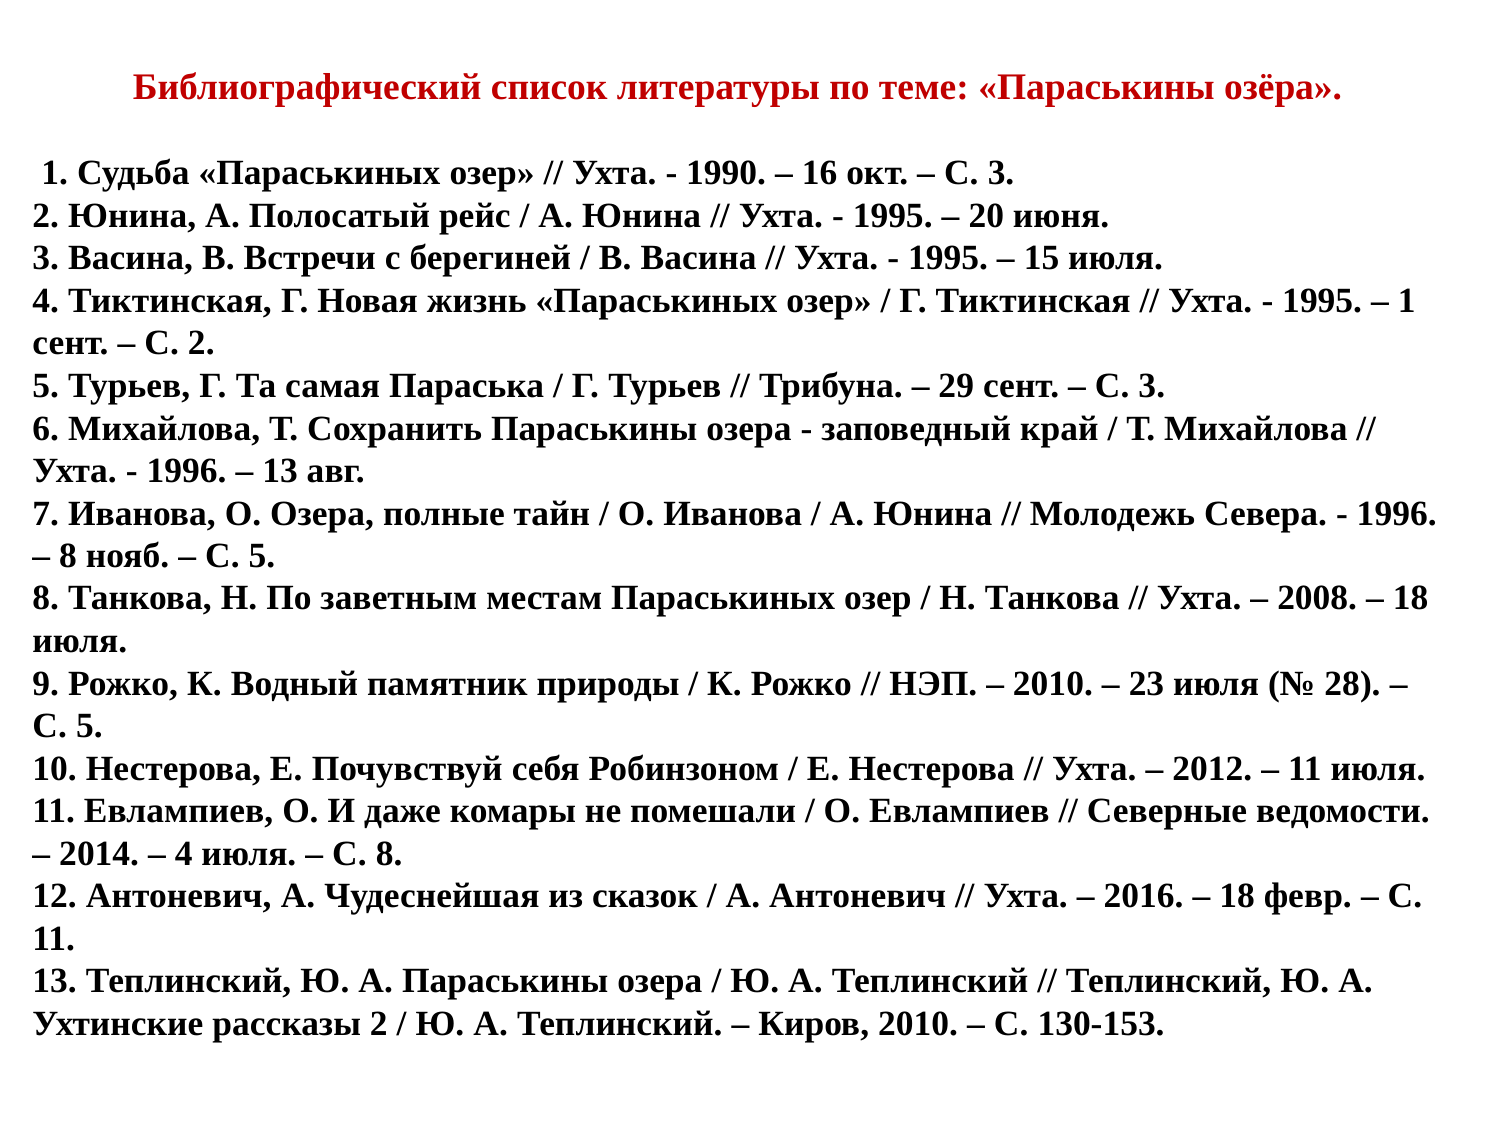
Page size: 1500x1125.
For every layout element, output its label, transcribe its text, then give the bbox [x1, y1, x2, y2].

text_box Библиографический список литературы по теме: «Параськины озёра». 1. Судьба «Параськиных озер» // Ухта. - 1990. – 16 окт. – С. 3. 2. Юнина, А. Полосатый рейс / А. Юнина // Ухта. - 1995. – 20 июня. 3. Васина, В. Встречи с берегиней / В. Васина // Ухта. - 1995. – 15 июля. 4. Тиктинская, Г. Новая жизнь «Параськиных озер» / Г. Тиктинская // Ухта. - 1995. – 1 сент. – С. 2. 5. Турьев, Г. Та самая Параська / Г. Турьев // Трибуна. – 29 сент. – С. 3. 6. Михайлова, Т. Сохранить Параськины озера - заповедный край / Т. Михайлова // Ухта. - 1996. – 13 авг. 7. Иванова, О. Озера, полные тайн / О. Иванова / А. Юнина // Молодежь Севера. - 1996. – 8 нояб. – С. 5. 8. Танкова, Н. По заветным местам Параськиных озер / Н. Танкова // Ухта. – 2008. – 18 июля. 9. Рожко, К. Водный памятник природы / К. Рожко // НЭП. – 2010. – 23 июля (№ 28). – С. 5. 10. Нестерова, Е. Почувствуй себя Робинзоном / Е. Нестерова // Ухта. – 2012. – 11 июля. 11. Евлампиев, О. И даже комары не помешали / О. Евлампиев // Северные ведомости. – 2014. – 4 июля. – С. 8. 12. Антоневич, А. Чудеснейшая из сказок / А. Антоневич // Ухта. – 2016. – 18 февр. – С. 11. 13. Теплинский, Ю. А. Параськины озера / Ю. А. Теплинский // Теплинский, Ю. А. Ухтинские рассказы 2 / Ю. А. Теплинский. – Киров, 2010. – С. 130-153. [17, 54, 1459, 1093]
